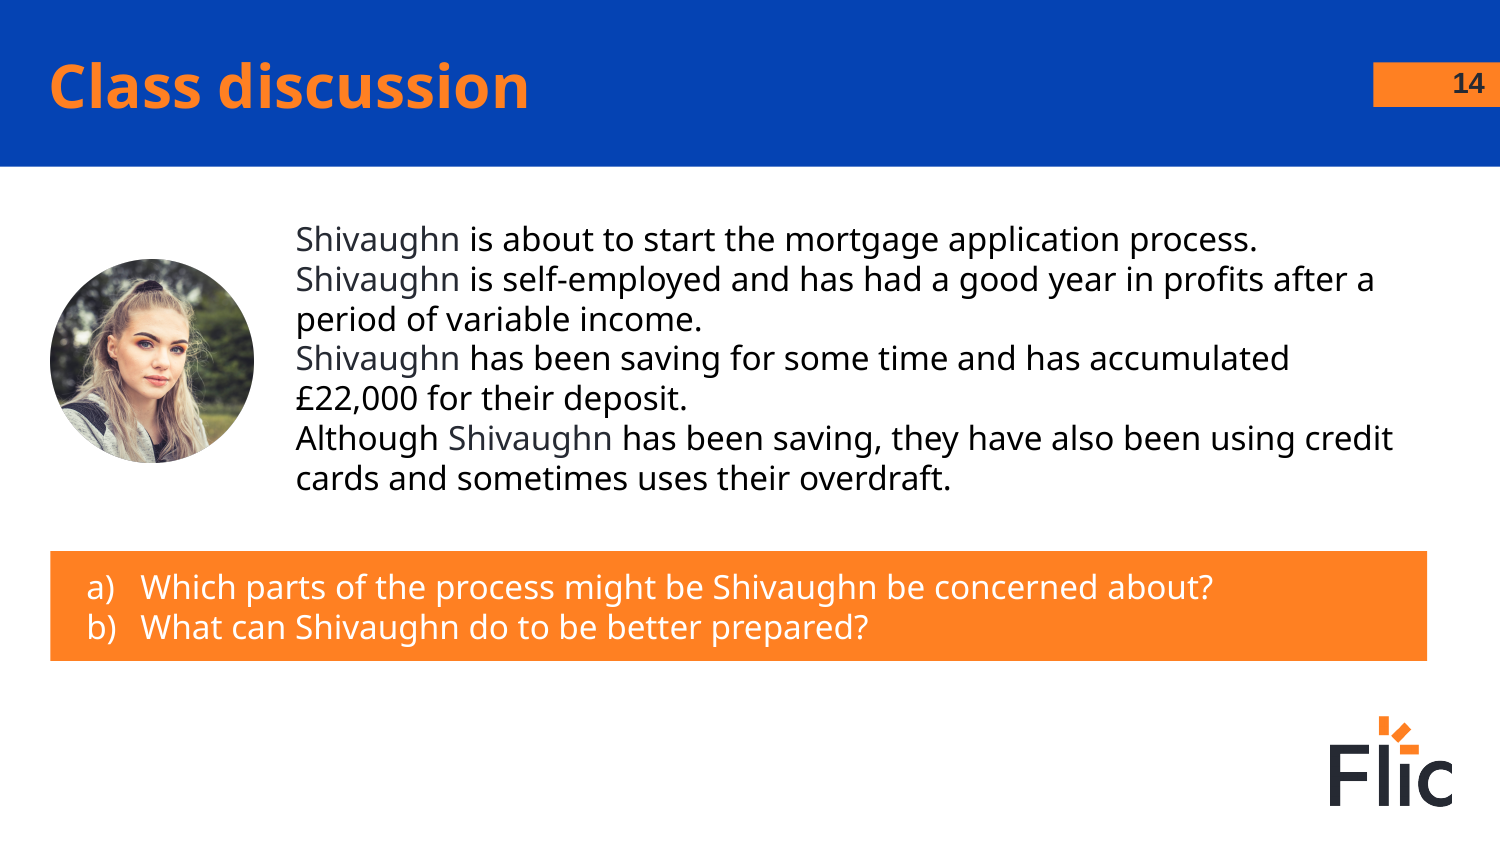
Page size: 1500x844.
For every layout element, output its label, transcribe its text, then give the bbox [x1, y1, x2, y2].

picture [1330, 716, 1452, 807]
slide_number ‹#› [1410, 49, 1500, 115]
picture [50, 259, 254, 464]
text_box Shivaughn is about to start the mortgage application process. Shivaughn is self-employed and has had a good year in profits after a period of variable income. Shivaughn has been saving for some time and has accumulated £22,000 for their deposit. Although Shivaughn has been saving, they have also been using credit cards and sometimes uses their overdraft. [280, 202, 1427, 513]
text_box Class discussion [34, 41, 1346, 127]
text_box Which parts of the process might be Shivaughn be concerned about? What can Shivaughn do to be better prepared? [50, 551, 1428, 661]
